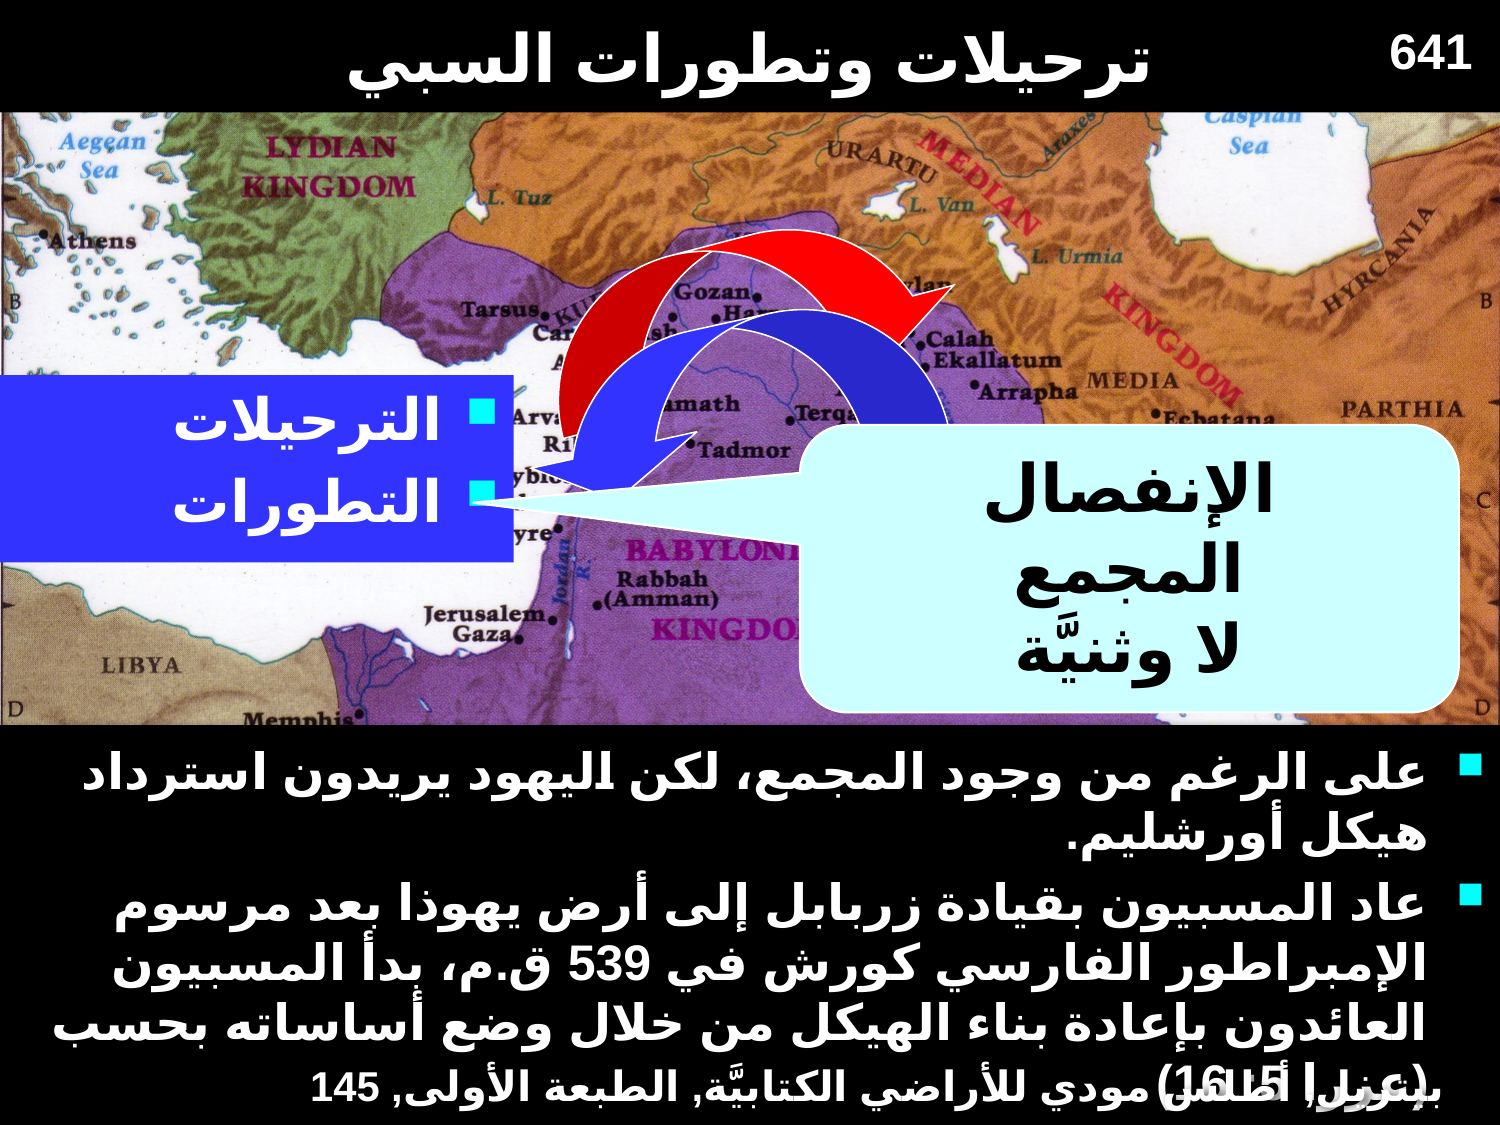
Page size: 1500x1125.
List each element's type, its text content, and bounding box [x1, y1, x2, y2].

text_box بيتزيل, أطلس مودي للأراضي الكتابيَّة, الطبعة الأولى, 145 [0, 1052, 1459, 1117]
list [0, 0, 1500, 1008]
text_box على الرغم من وجود المجمع، لكن اليهود يريدون استرداد هيكل أورشليم. عاد المسبيون بقيادة زربابل إلى أرض يهوذا بعد مرسوم الإمبراطور الفارسي كورش في 539 ق.م، بدأ المسبيون العائدون بإعادة بناء الهيكل من خلال وضع أساساته بحسب (عزرا 5: 16) [0, 1014, 1500, 1125]
